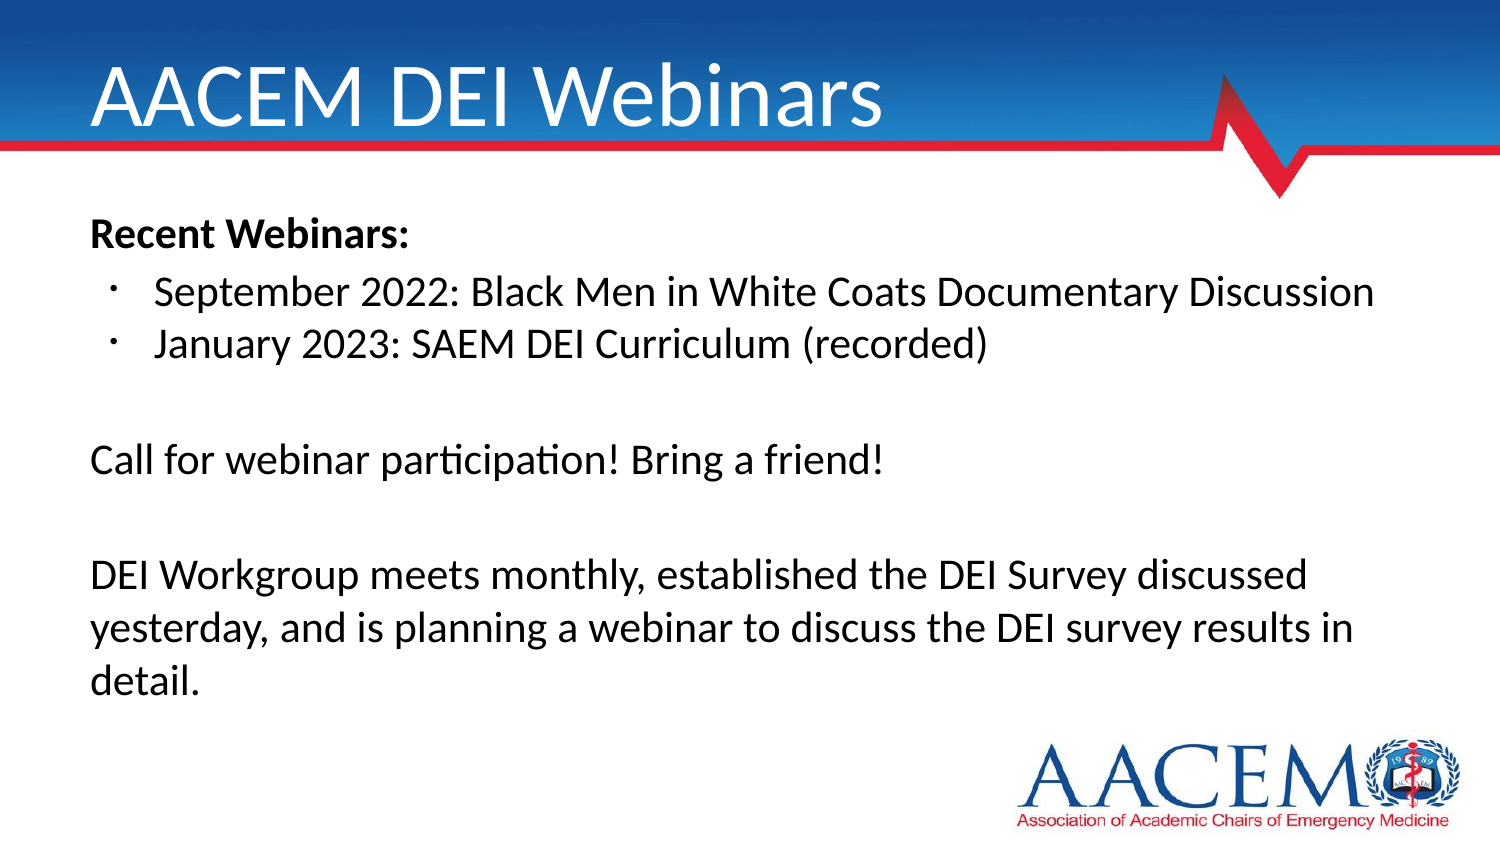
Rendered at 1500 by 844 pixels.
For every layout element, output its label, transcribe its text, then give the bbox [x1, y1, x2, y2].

list Recent Webinars: September 2022: Black Men in White Coats Documentary Discussion January 2023: SAEM DEI Curriculum (recorded) Call for webinar participation! Bring a friend! DEI Workgroup meets monthly, established the DEI Survey discussed yesterday, and is planning a webinar to discuss the DEI survey results in detail. [75, 196, 1425, 754]
title AACEM DEI Webinars [75, 19, 1425, 161]
picture [0, 0, 1500, 839]
